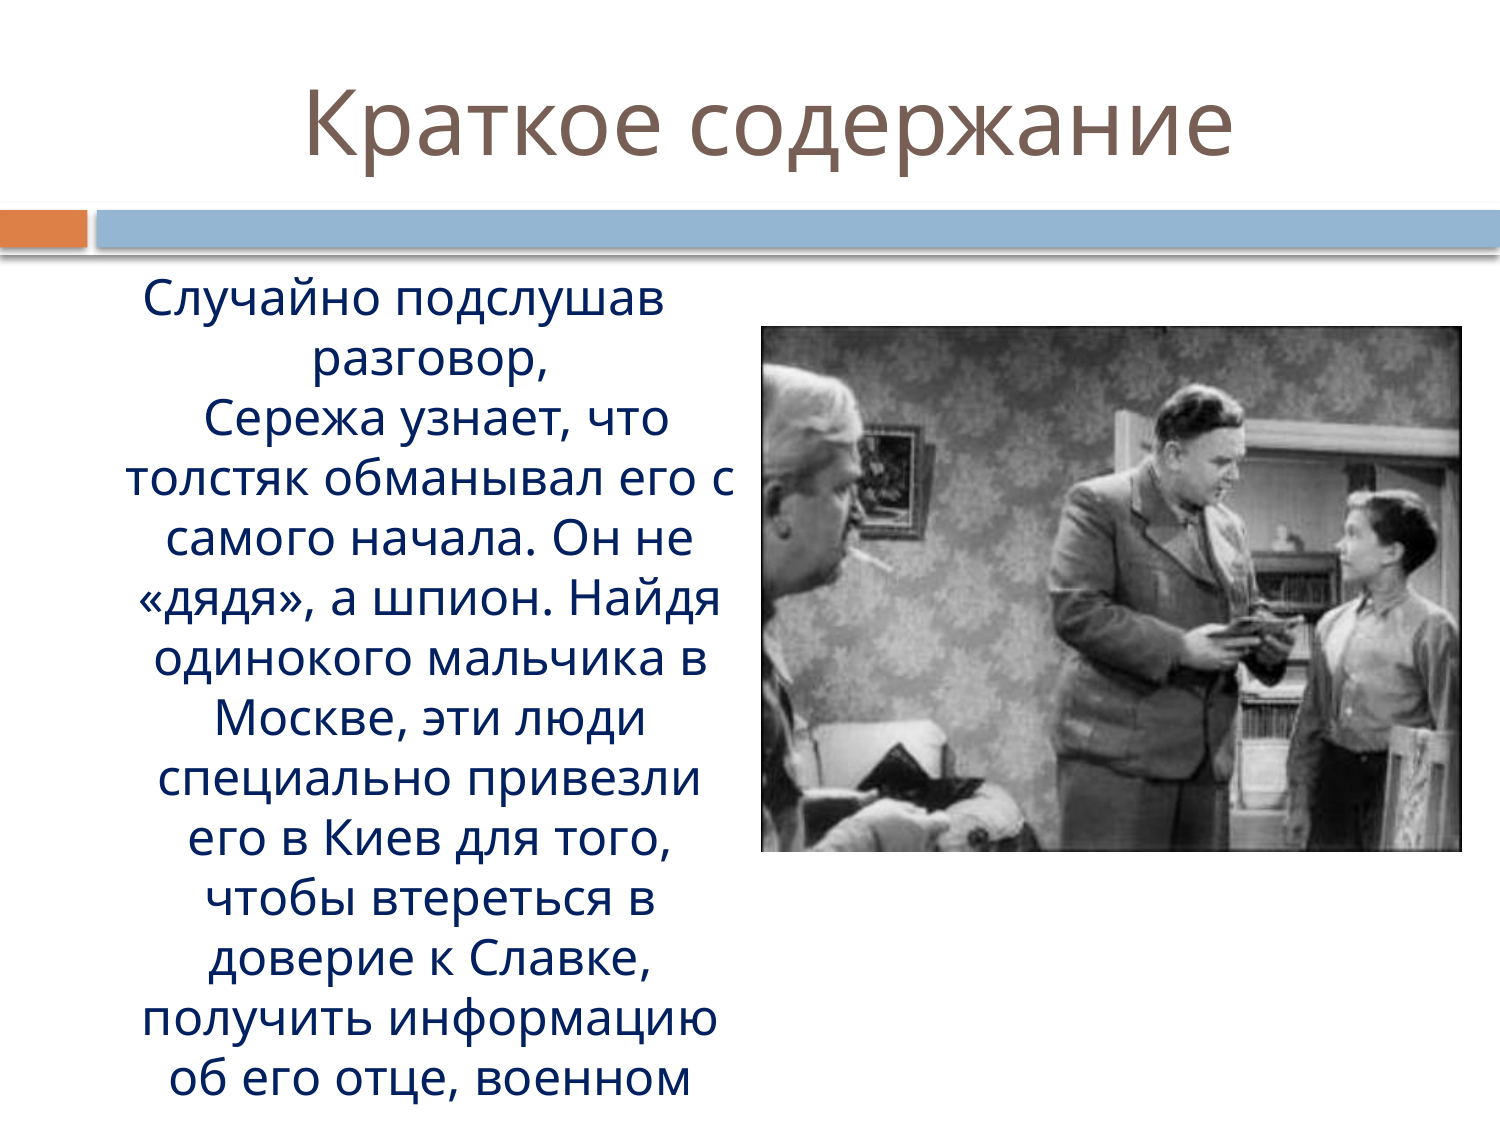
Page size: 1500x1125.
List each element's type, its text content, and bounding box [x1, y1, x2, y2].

picture [761, 325, 1463, 852]
list Случайно подслушав разговор, Сережа узнает, что толстяк обманывал его с самого начала. Он не «дядя», а шпион. Найдя одинокого мальчика в Москве, эти люди специально привезли его в Киев для того, чтобы втереться в доверие к Славке, получить информацию об его отце, военном инженере, которого они хотели убить [46, 257, 762, 1125]
title Краткое содержание [100, 37, 1438, 200]
